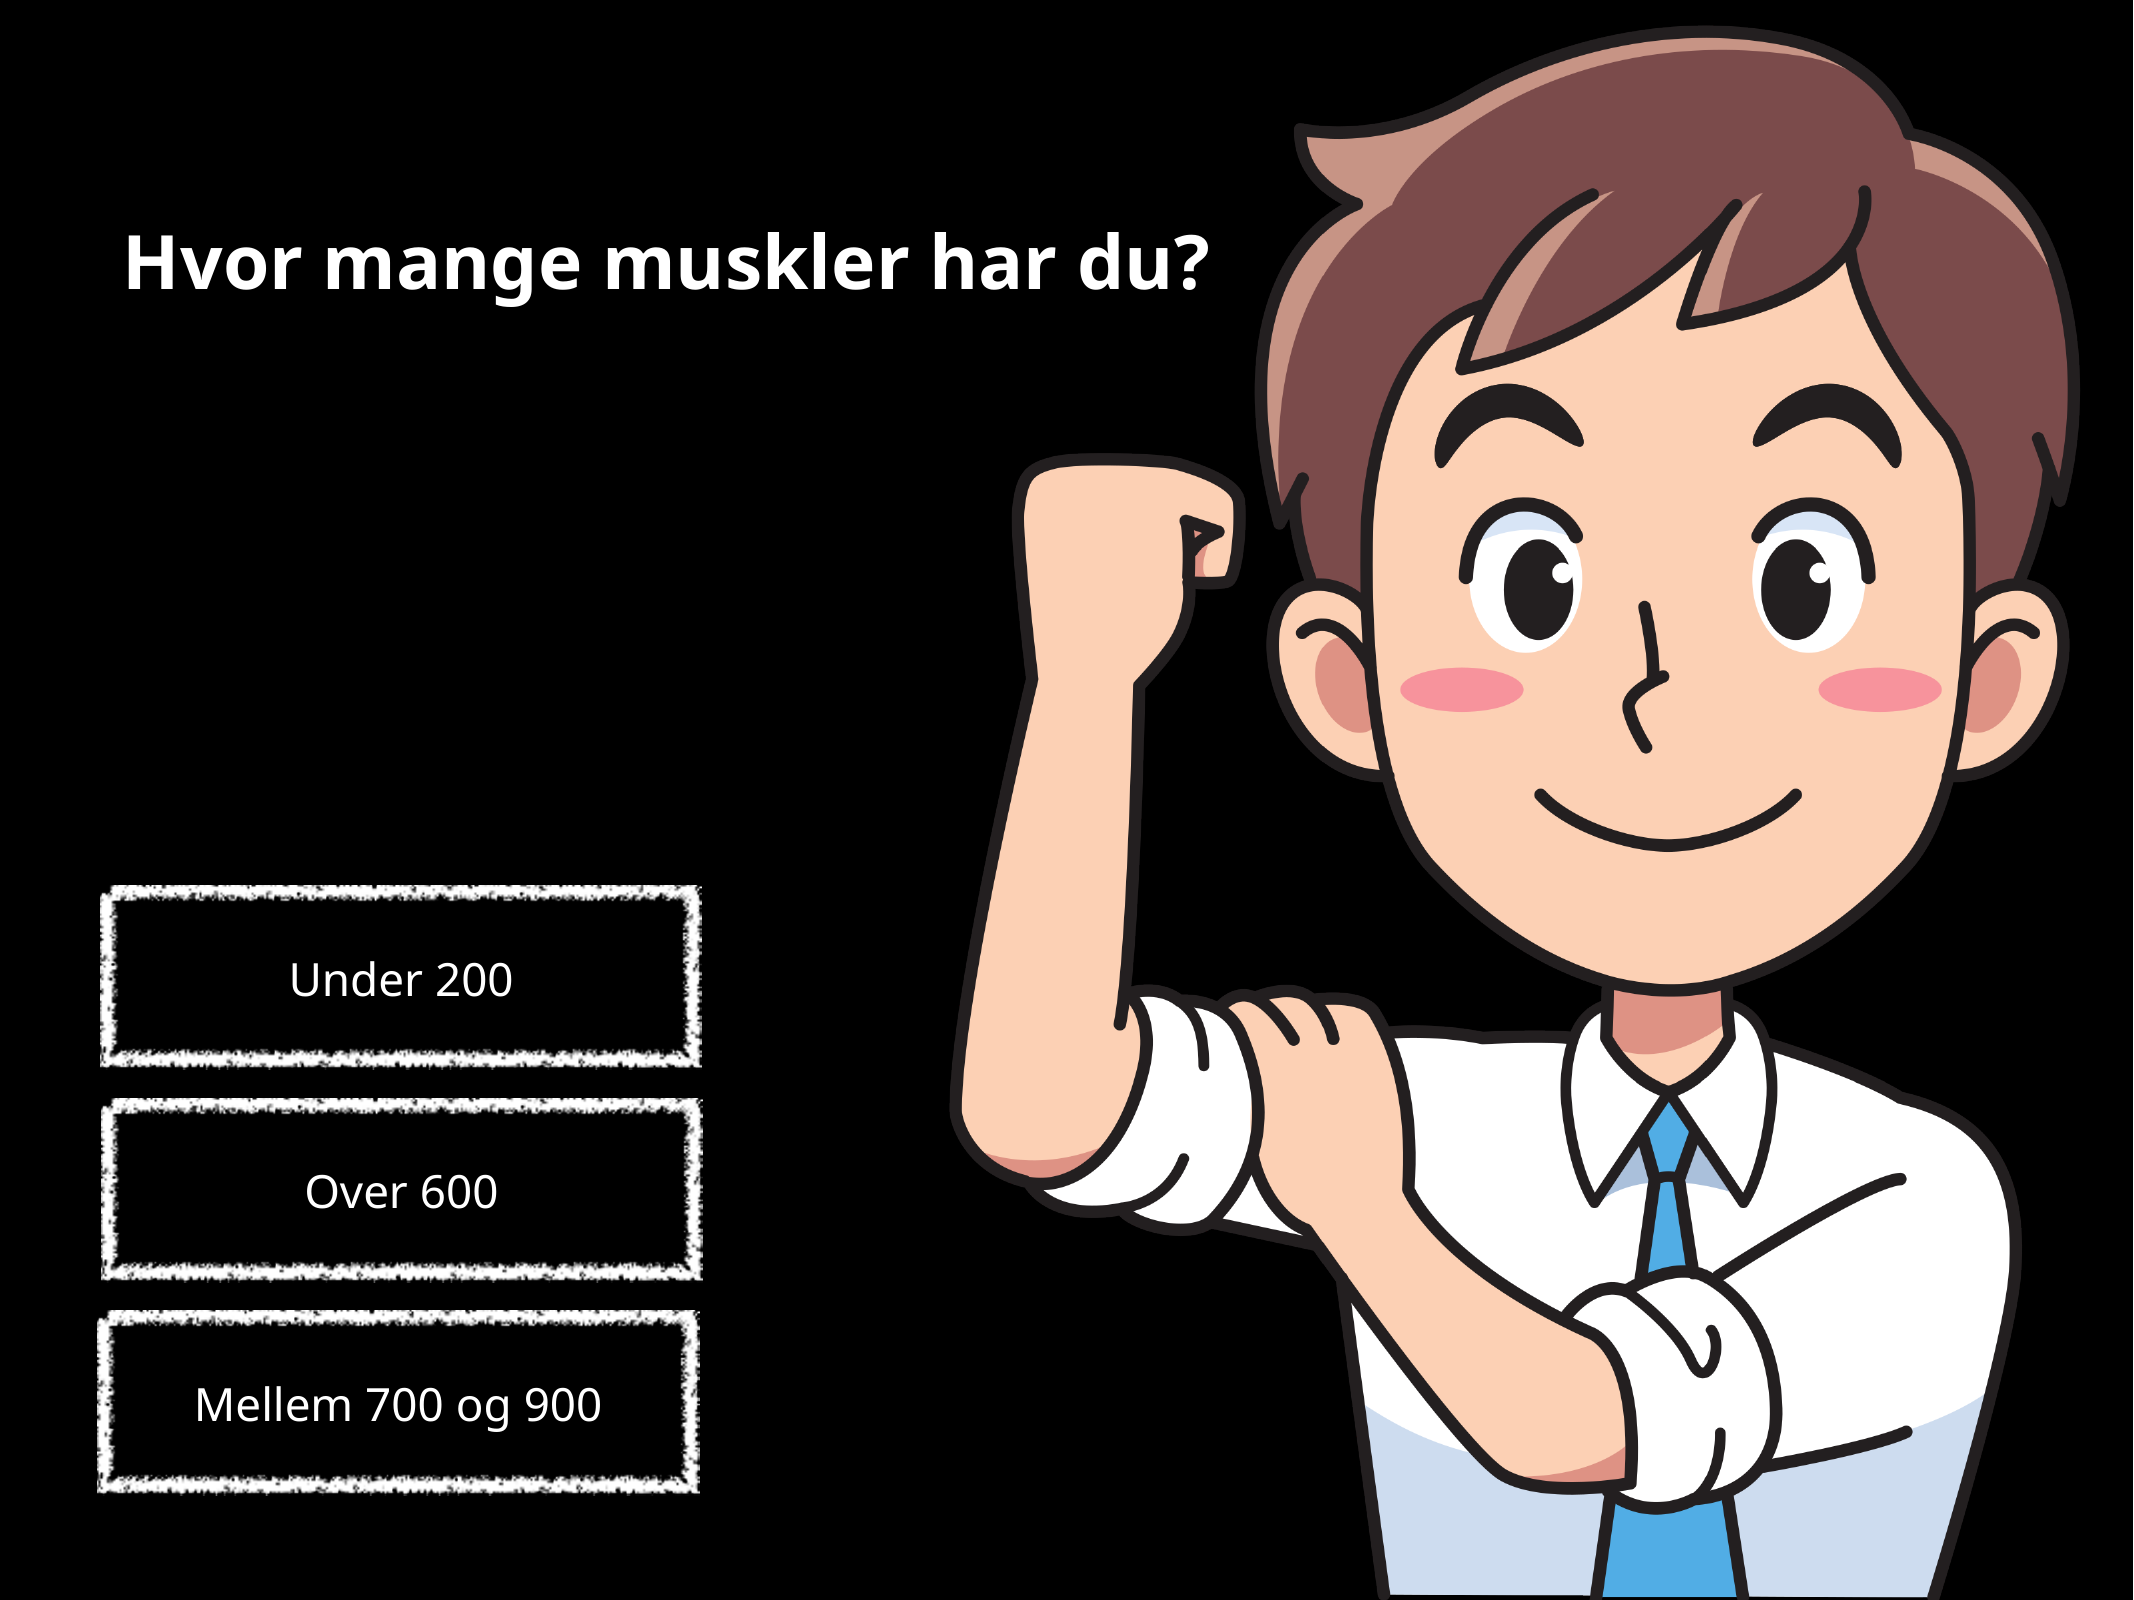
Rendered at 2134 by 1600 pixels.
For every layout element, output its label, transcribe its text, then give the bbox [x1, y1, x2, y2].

text_box Hvor mange muskler har du? [114, 206, 939, 313]
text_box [100, 1098, 703, 1283]
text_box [100, 885, 703, 1071]
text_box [97, 1310, 700, 1496]
picture [939, 15, 2091, 1600]
